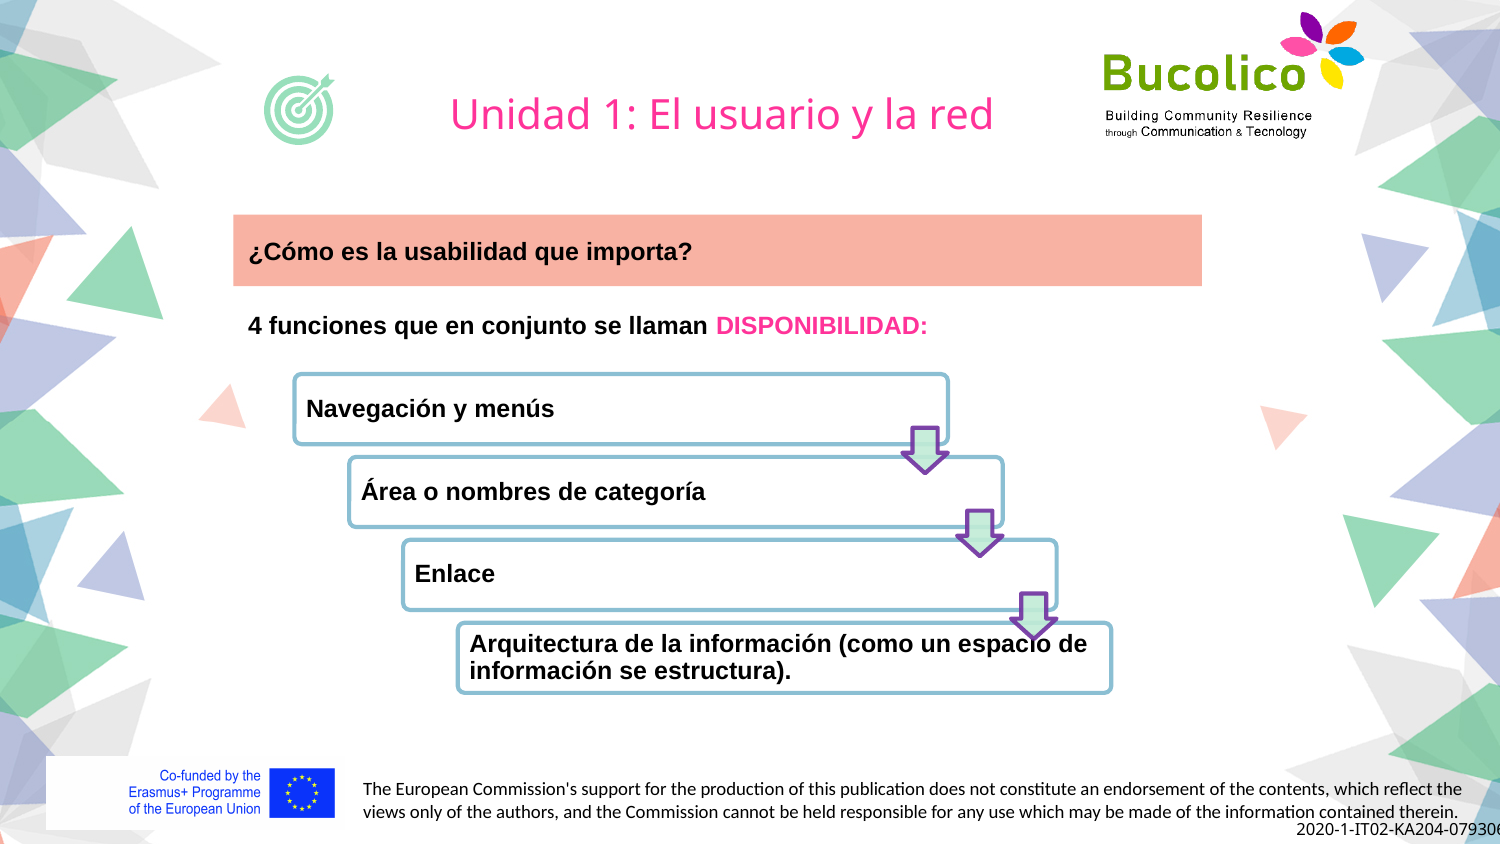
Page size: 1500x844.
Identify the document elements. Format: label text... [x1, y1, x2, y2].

list Unidad 1: El usuario y la red [410, 65, 1034, 161]
text_box 4 funciones que en conjunto se llaman DISPONIBILIDAD: [233, 301, 1051, 347]
text_box The European Commission's support for the production of this publication does not constitute an endorsement of the contents, which reflect the views only of the authors, and the Commission cannot be held responsible for any use which may be made of the information contained therein. [348, 769, 1486, 830]
text_box [261, 71, 338, 148]
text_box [294, 373, 1112, 694]
text_box ¿Cómo es la usabilidad que importa? [231, 212, 1204, 288]
picture [0, 0, 1500, 844]
